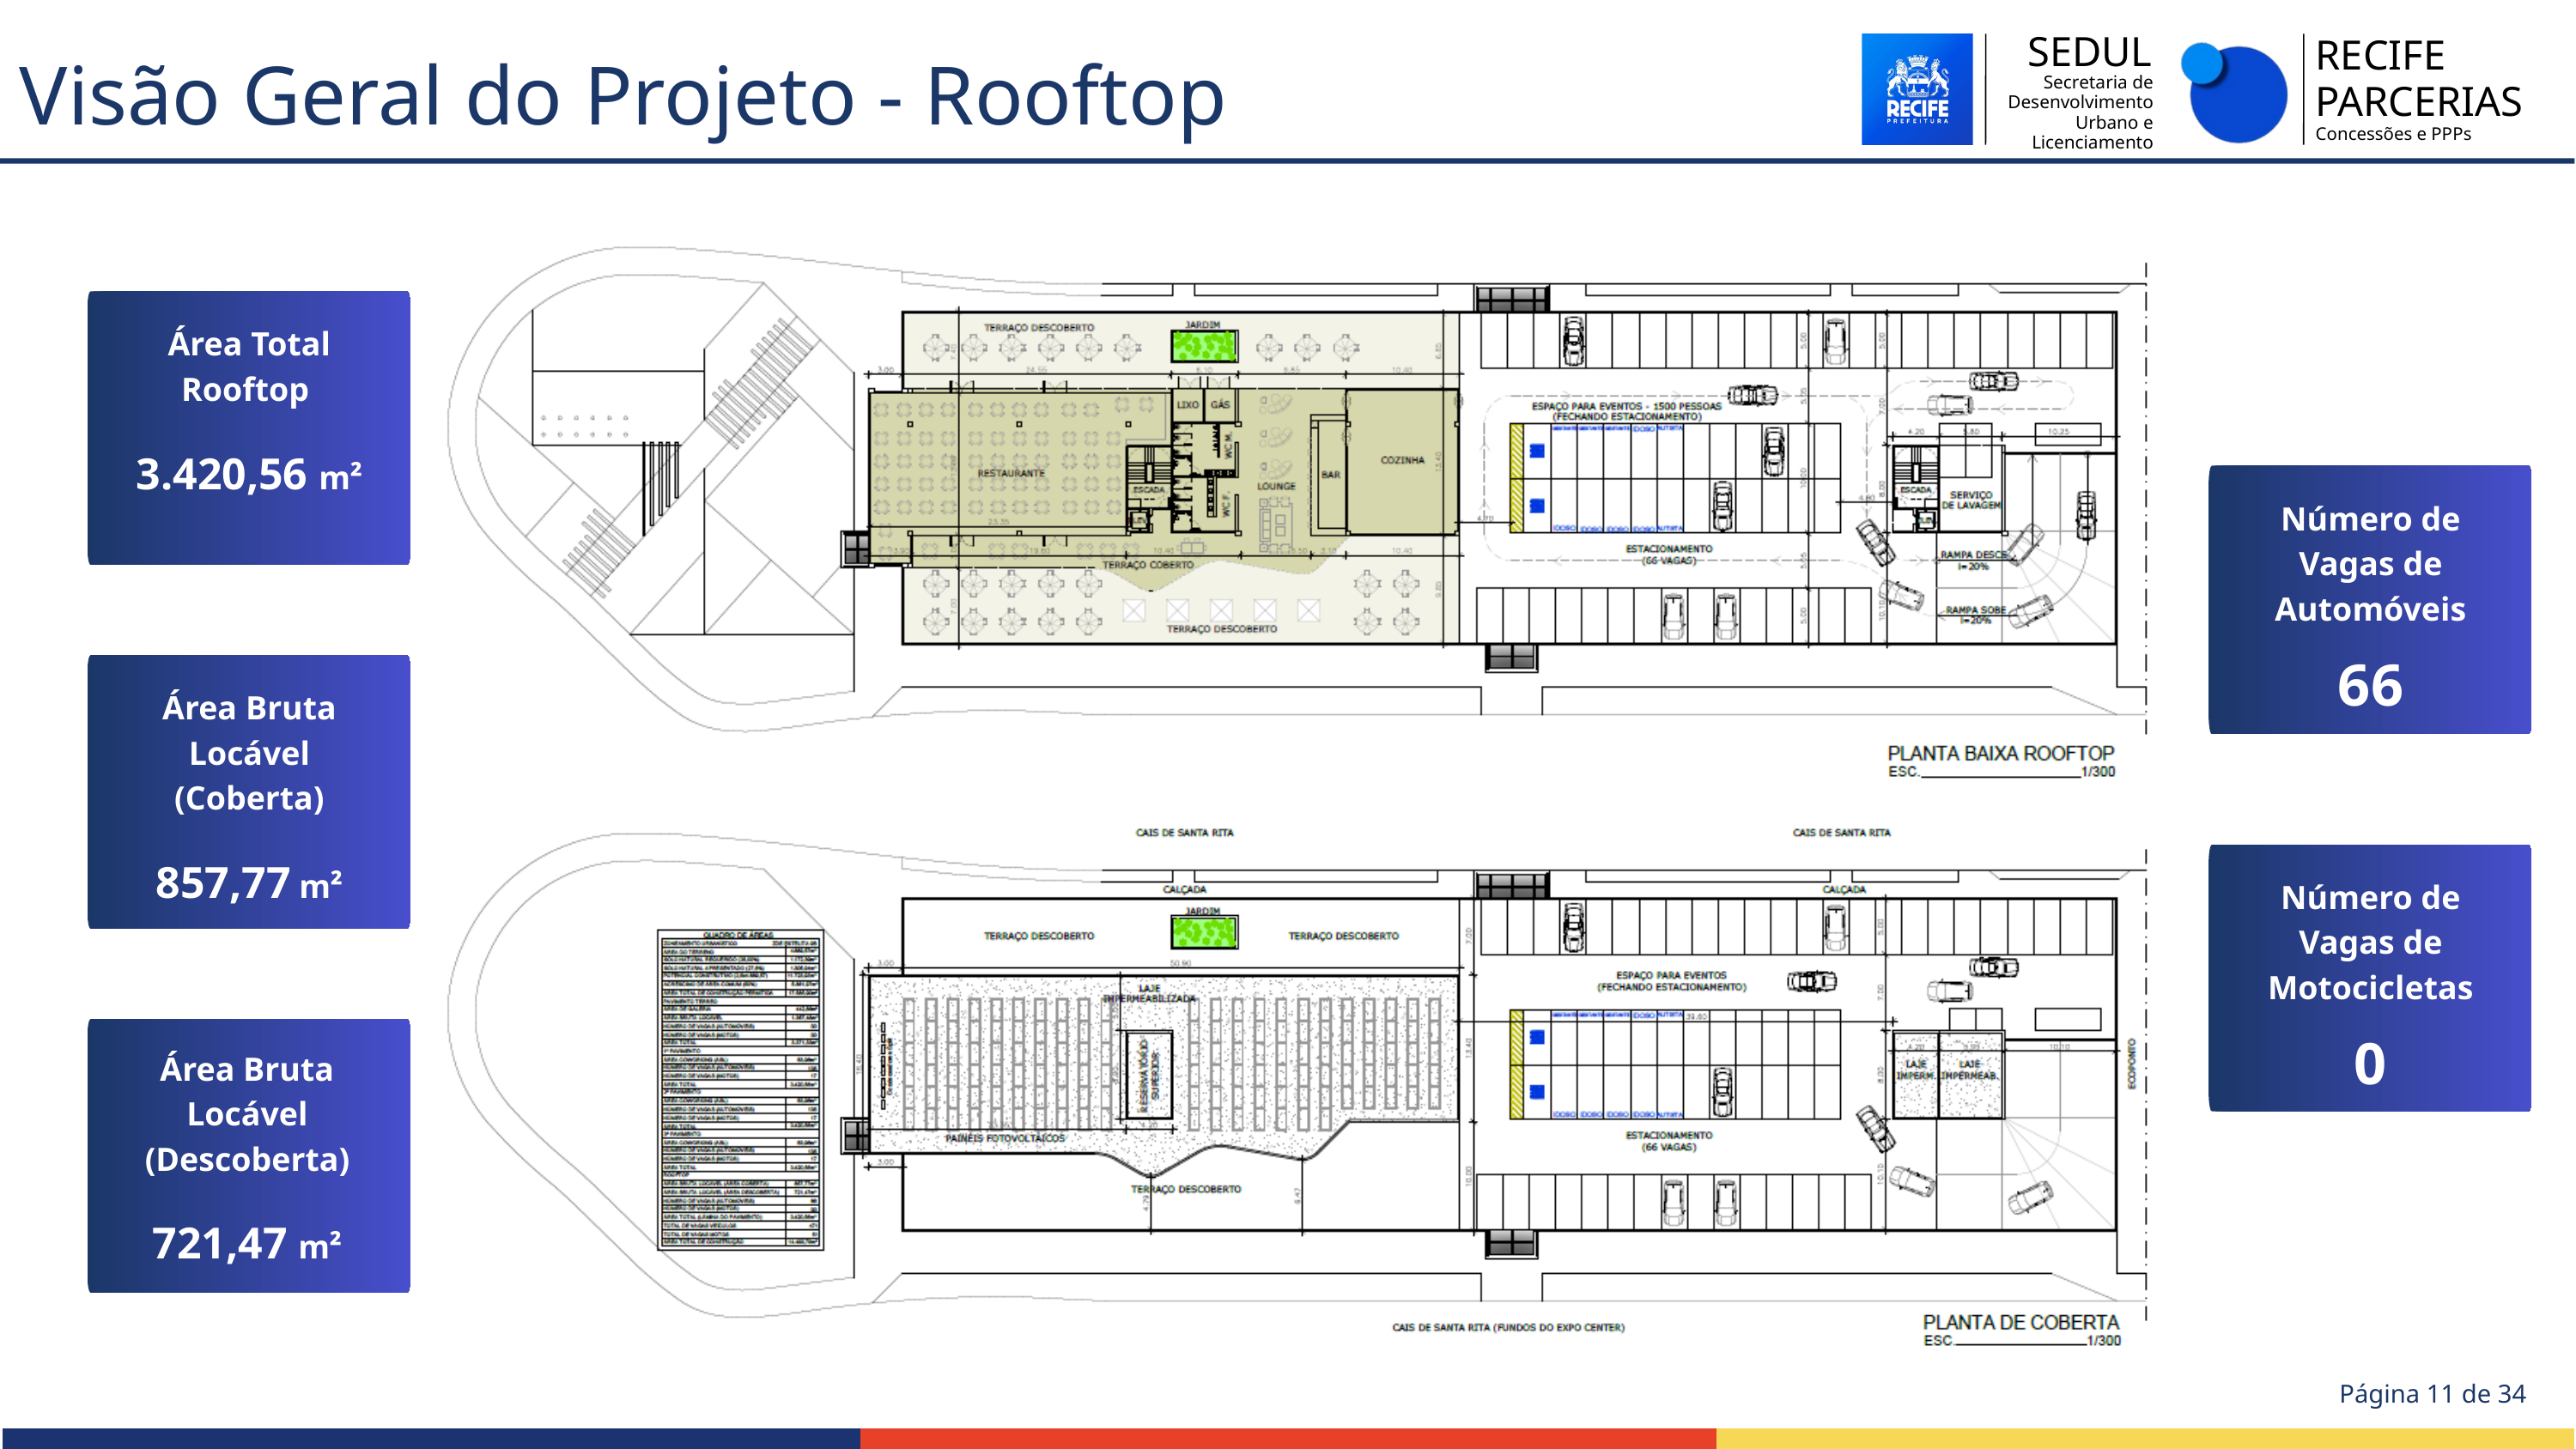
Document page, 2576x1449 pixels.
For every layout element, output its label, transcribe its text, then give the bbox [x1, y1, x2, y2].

text_box Página 11 de 34 [2329, 1373, 2537, 1408]
picture [402, 208, 2174, 1359]
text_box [861, 1428, 1716, 1449]
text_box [87, 291, 411, 1294]
text_box Visão Geral do Projeto - Rooftop [19, 27, 1324, 142]
text_box RECIFE PARCERIAS [2315, 32, 2537, 124]
text_box Concessões e PPPs [2315, 124, 2537, 144]
text_box [2179, 33, 2292, 145]
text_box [2208, 465, 2532, 1119]
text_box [1716, 1428, 2575, 1449]
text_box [2, 1428, 861, 1449]
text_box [1862, 27, 2154, 173]
